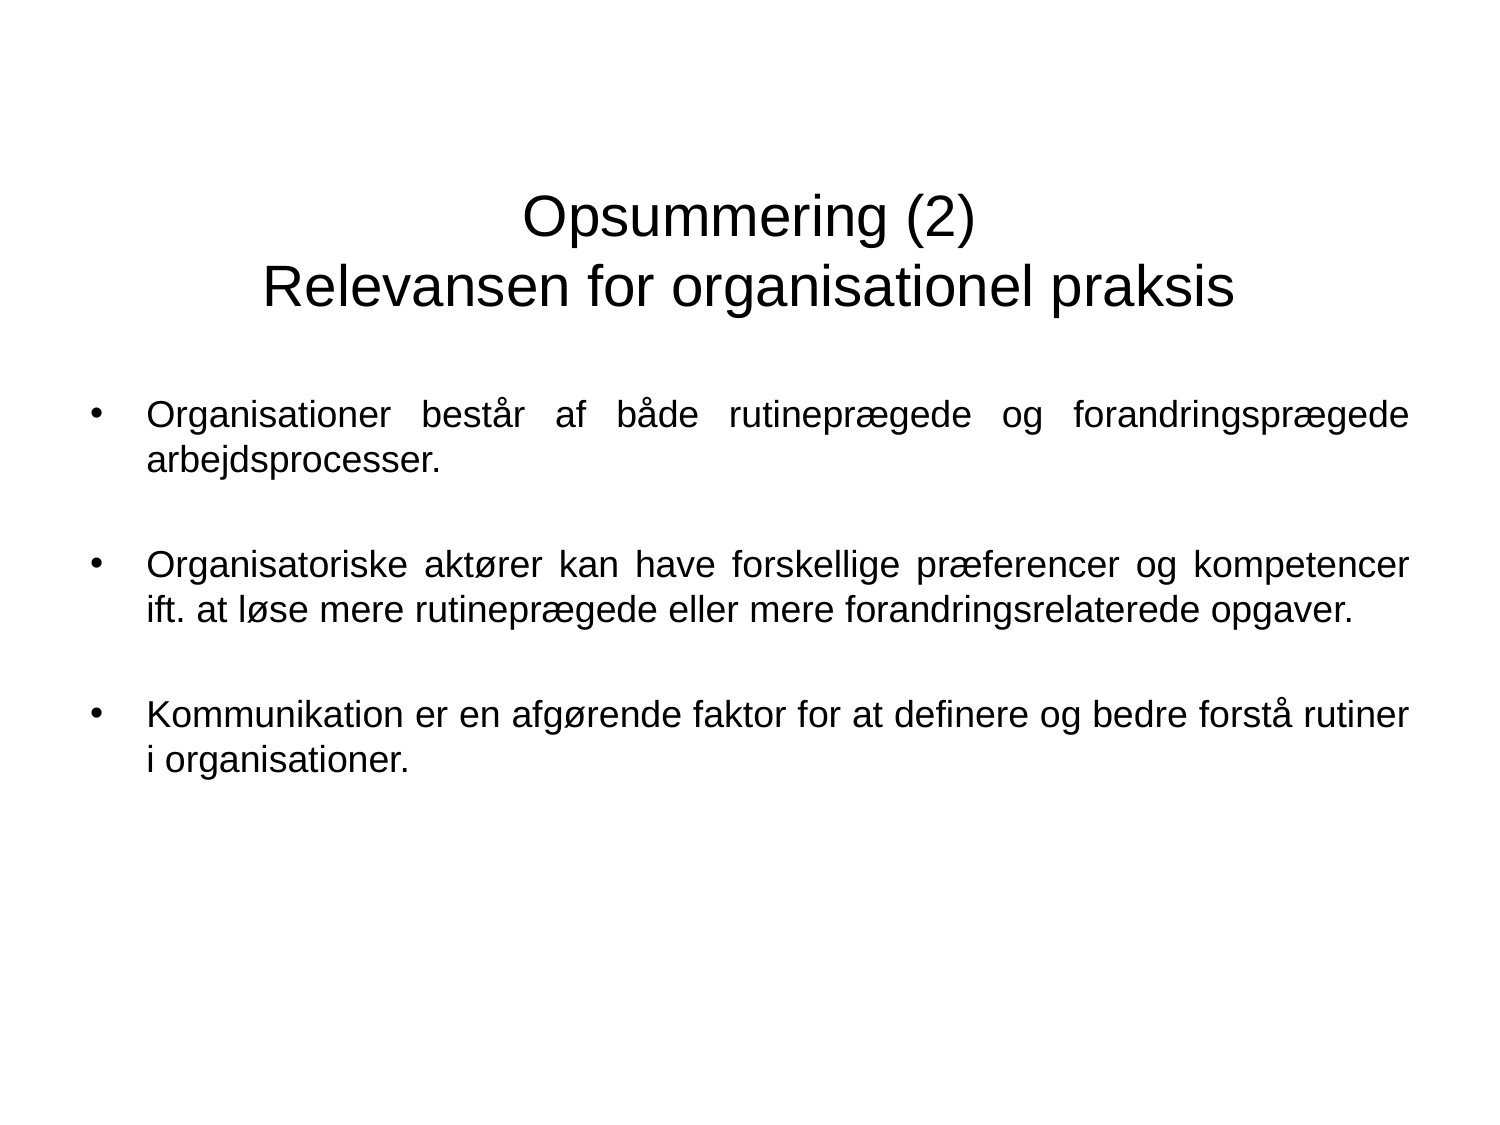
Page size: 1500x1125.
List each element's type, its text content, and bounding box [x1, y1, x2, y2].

list Organisationer består af både rutineprægede og forandringsprægede arbejdsprocesser. Organisatoriske aktører kan have forskellige præferencer og kompetencer ift. at løse mere rutineprægede eller mere forandringsrelaterede opgaver. Kommunikation er en afgørende faktor for at definere og bedre forstå rutiner i organisationer. [75, 330, 1425, 1073]
title Opsummering (2) Relevansen for organisationel praksis [75, 189, 1425, 330]
